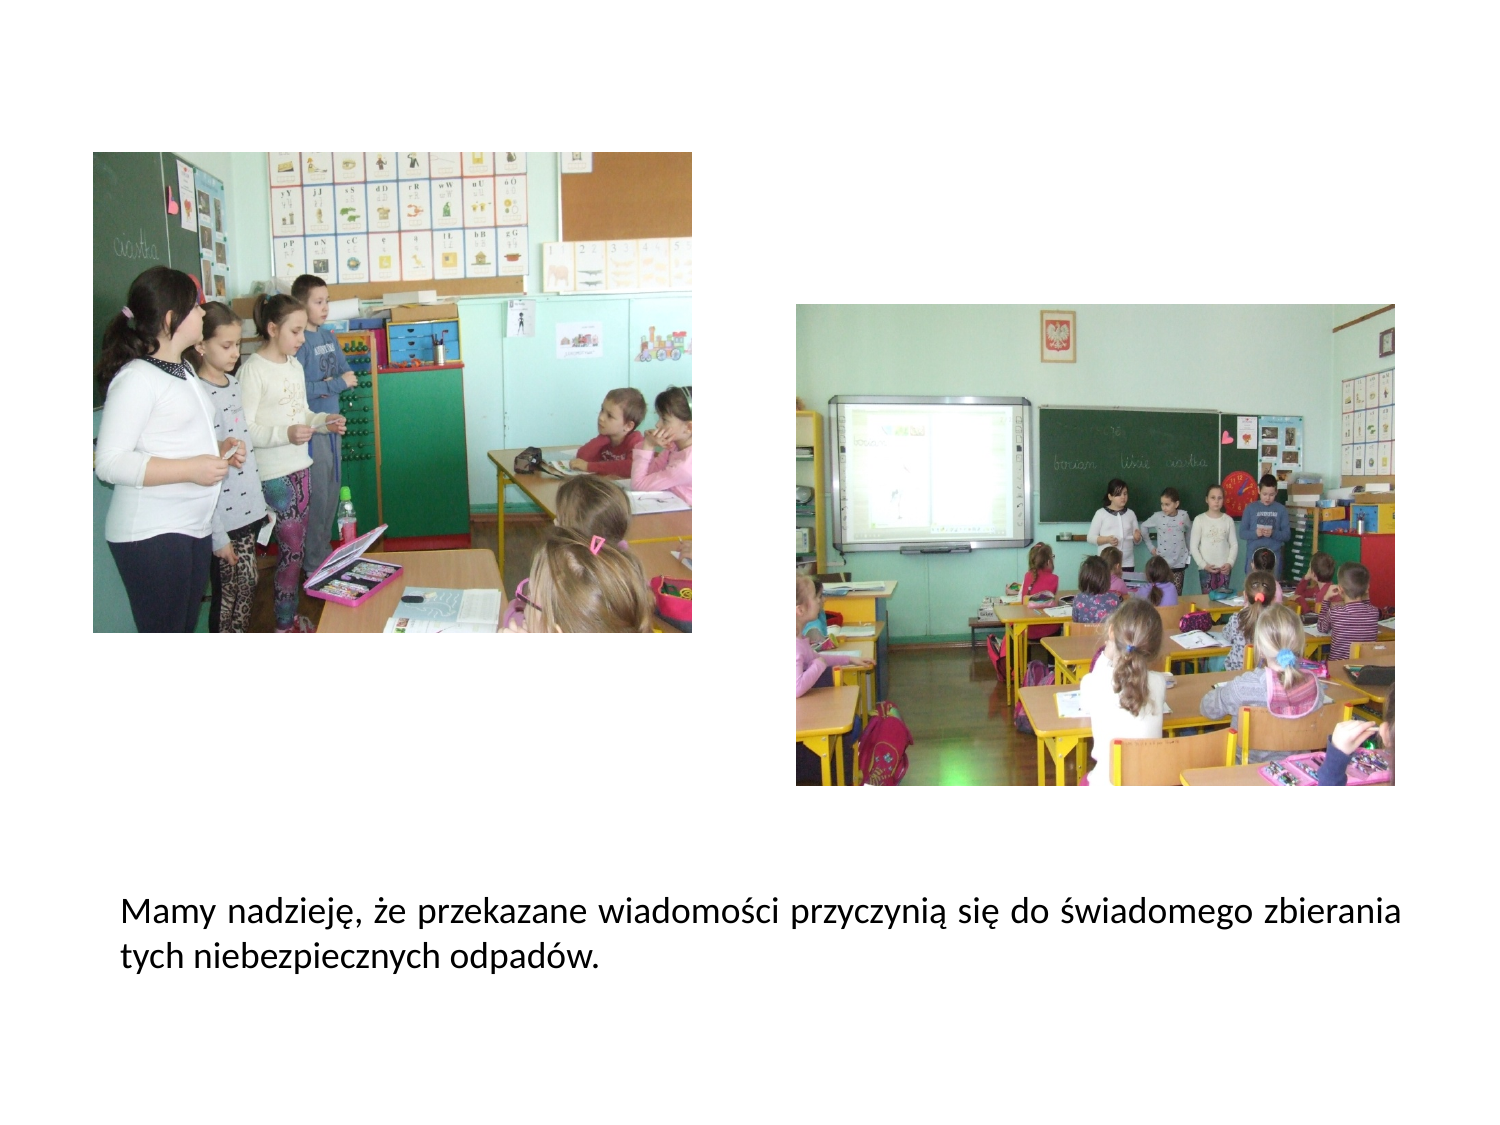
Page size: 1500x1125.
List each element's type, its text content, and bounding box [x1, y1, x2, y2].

picture [796, 304, 1395, 786]
text_box Mamy nadzieję, że przekazane wiadomości przyczynią się do świadomego zbierania tych niebezpiecznych odpadów. [105, 878, 1418, 984]
picture [93, 152, 692, 633]
